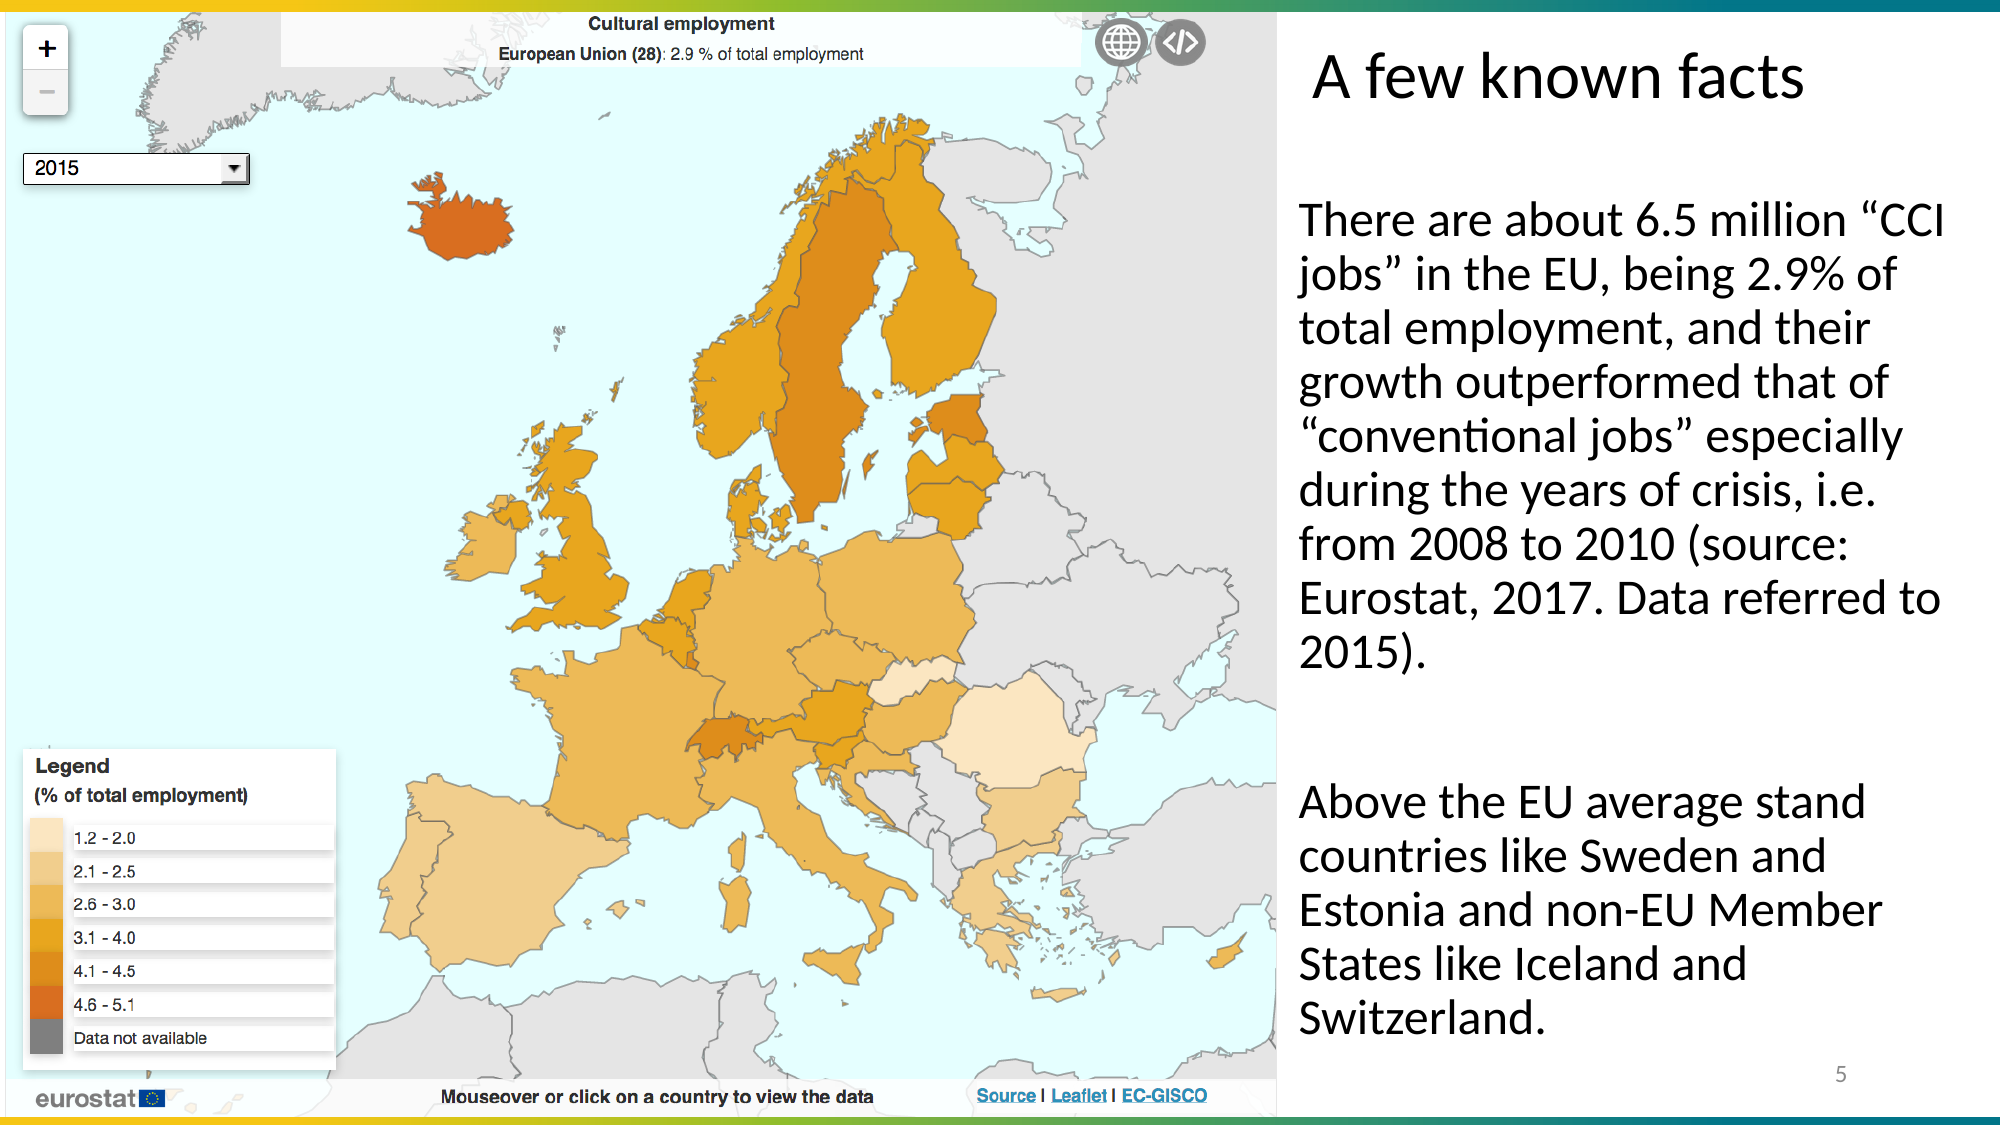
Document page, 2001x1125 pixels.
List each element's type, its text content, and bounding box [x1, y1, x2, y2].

slide_number 5 [1412, 1042, 1863, 1103]
list There are about 6.5 million “CCI jobs” in the EU, being 2.9% of total employment, and their growth outperformed that of “conventional jobs” especially during the years of crisis, i.e. from 2008 to 2010 (source: Eurostat, 2017. Data referred to 2015). Above the EU average stand countries like Sweden and Estonia and non-EU Member States like Iceland and Switzerland. [1284, 186, 2000, 900]
picture [0, 0, 2000, 1125]
text_box A few known facts [1297, 24, 1821, 120]
